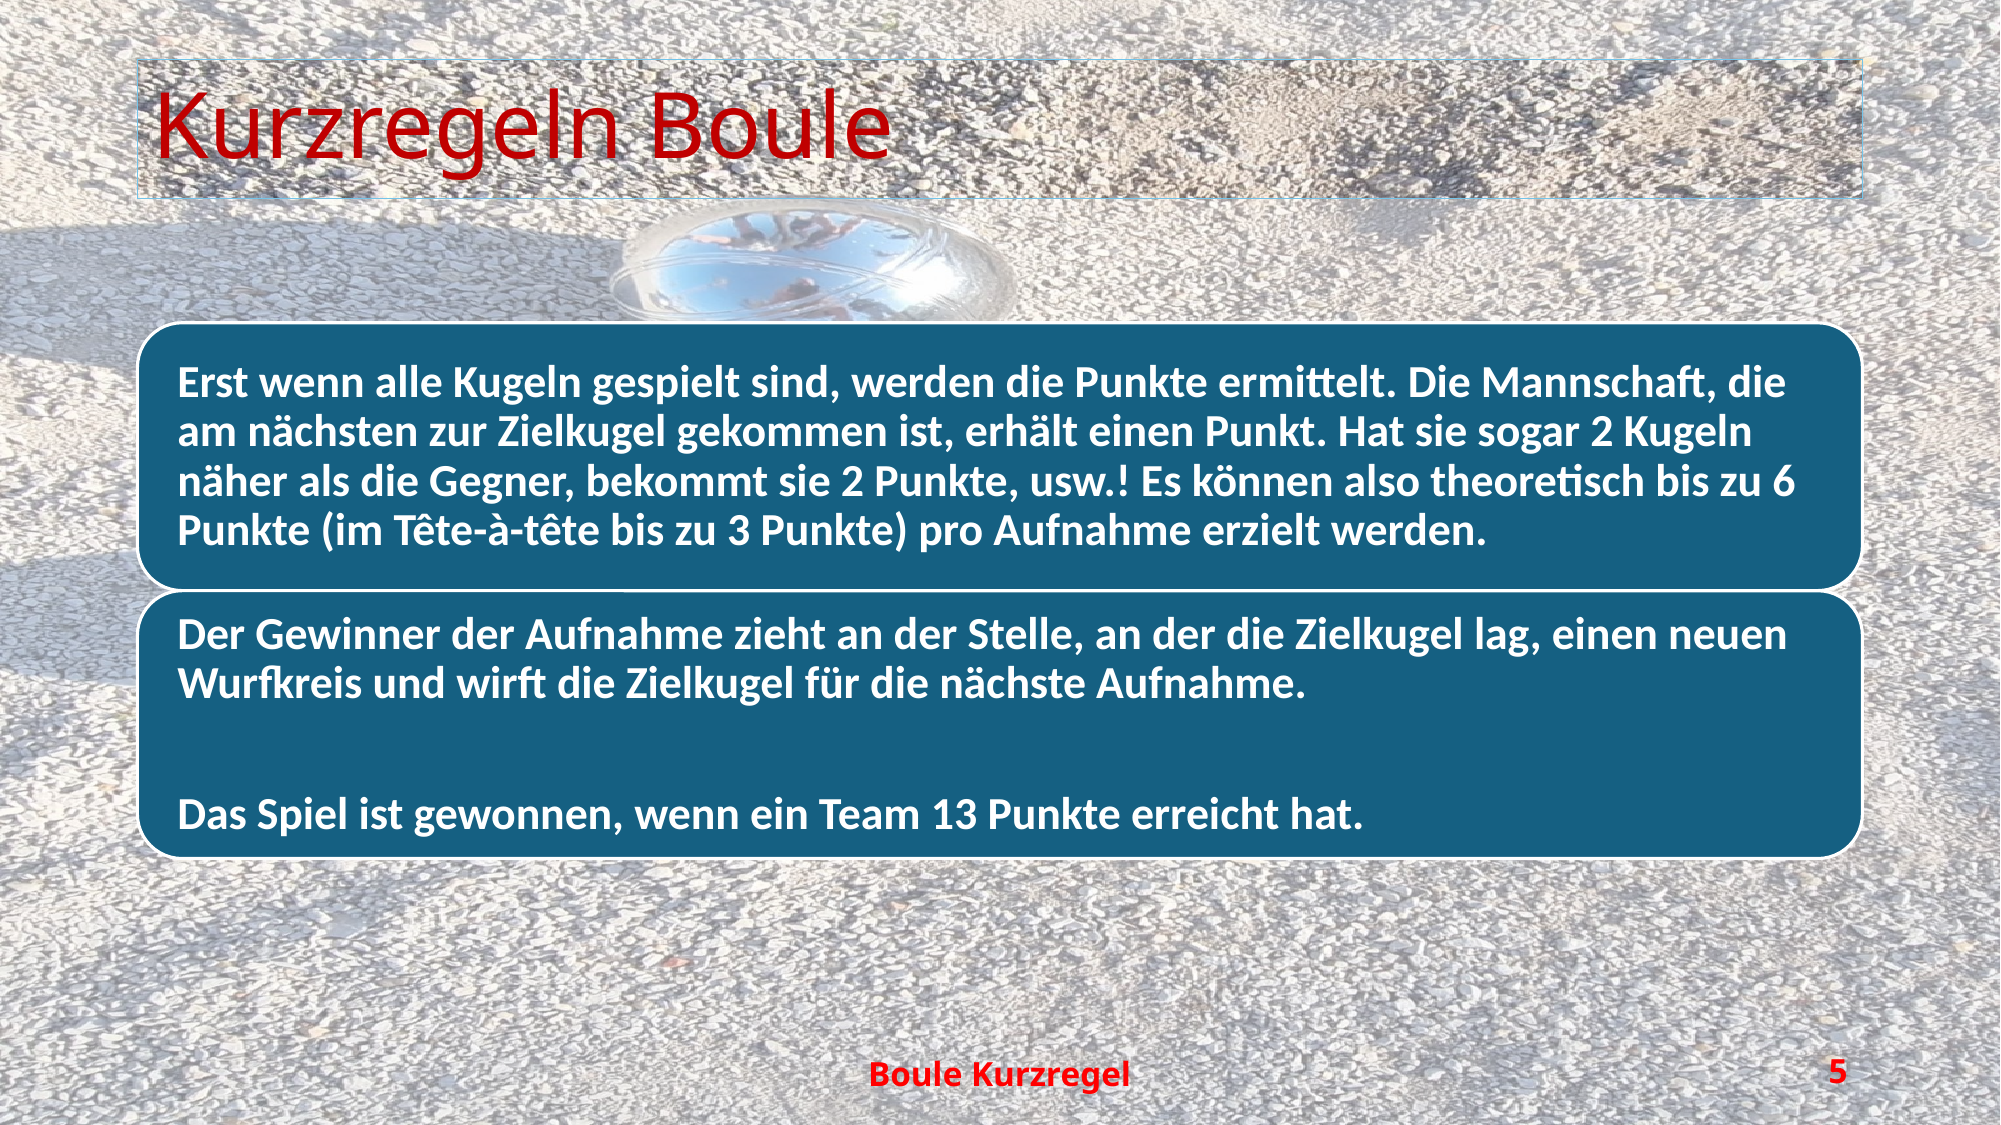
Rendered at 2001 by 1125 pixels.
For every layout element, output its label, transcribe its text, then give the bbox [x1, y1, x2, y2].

slide_number 5 [1412, 1042, 1863, 1103]
title Kurzregeln Boule [137, 59, 1863, 199]
footer Boule Kurzregel [662, 1042, 1338, 1103]
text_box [136, 320, 1863, 859]
